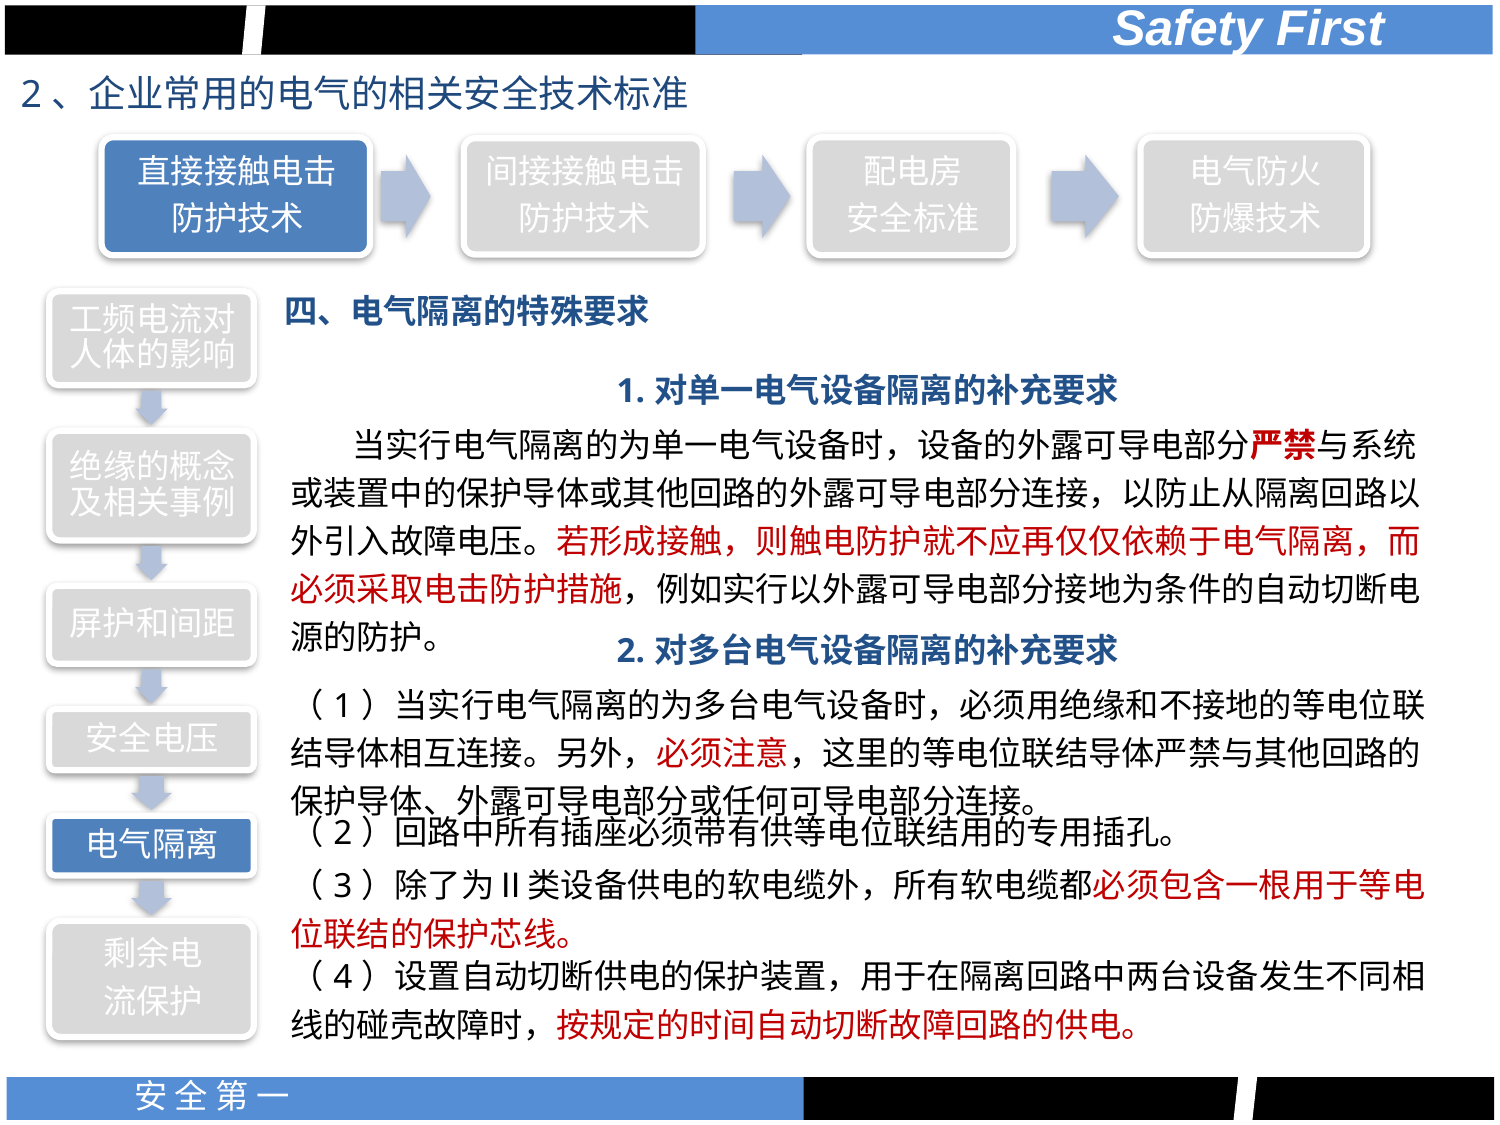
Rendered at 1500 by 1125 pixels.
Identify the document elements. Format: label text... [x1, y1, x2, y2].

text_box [48, 290, 255, 1038]
table_header 1.对单一电气设备隔离的补充要求 [289, 358, 1447, 418]
text_box 四、电气隔离的特殊要求 [269, 282, 665, 338]
table_cell （4）设置自动切断供电的保护装置，用于在隔离回路中两台设备发生不同相线的碰壳故障时，按规定的时间自动切断故障回路的供电。 [289, 941, 1447, 1055]
text_box 2、企业常用的电气的相关安全技术标准 [5, 67, 1010, 124]
table_cell （2）回路中所有插座必须带有供等电位联结用的专用插孔。 [289, 801, 1447, 858]
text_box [100, 136, 1448, 256]
table_cell 当实行电气隔离的为单一电气设备时，设备的外露可导电部分严禁与系统或装置中的保护导体或其他回路的外露可导电部分连接，以防止从隔离回路以外引入故障电压。若形成接触，则触电防护就不应再仅仅依赖于电气隔离，而必须采取电击防护措施，例如实行以外露可导电部分接地为条件的自动切断电源的防护。 [289, 418, 1447, 618]
table_cell 2.对多台电气设备隔离的补充要求 [289, 618, 1447, 678]
table_cell （3）除了为Ⅱ类设备供电的软电缆外，所有软电缆都必须包含一根用于等电位联结的保护芯线。 [289, 858, 1447, 941]
table_cell （1）当实行电气隔离的为多台电气设备时，必须用绝缘和不接地的等电位联结导体相互连接。另外，必须注意，这里的等电位联结导体严禁与其他回路的保护导体、外露可导电部分或任何可导电部分连接。 [289, 678, 1447, 801]
